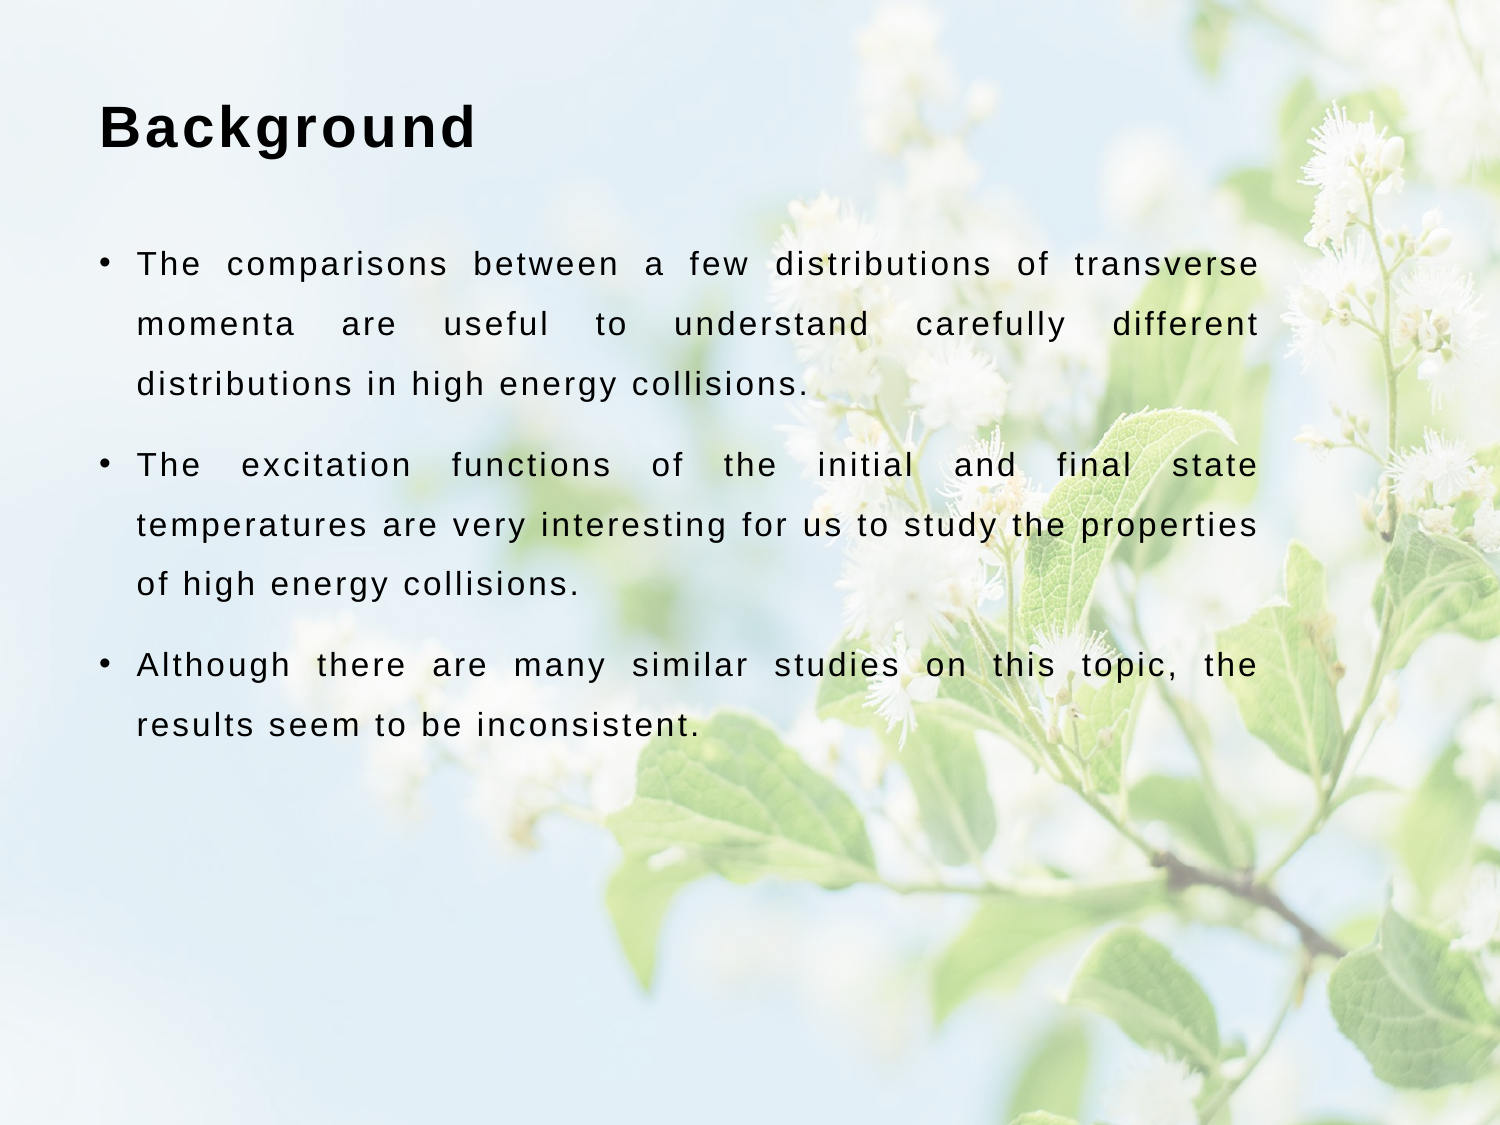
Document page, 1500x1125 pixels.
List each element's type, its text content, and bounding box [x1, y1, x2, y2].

list The comparisons between a few distributions of transverse momenta are useful to understand carefully different distributions in high energy collisions. The excitation functions of the initial and final state temperatures are very interesting for us to study the properties of high energy collisions. Although there are many similar studies on this topic, the results seem to be inconsistent. [82, 222, 1276, 843]
title Background [82, 70, 1418, 178]
